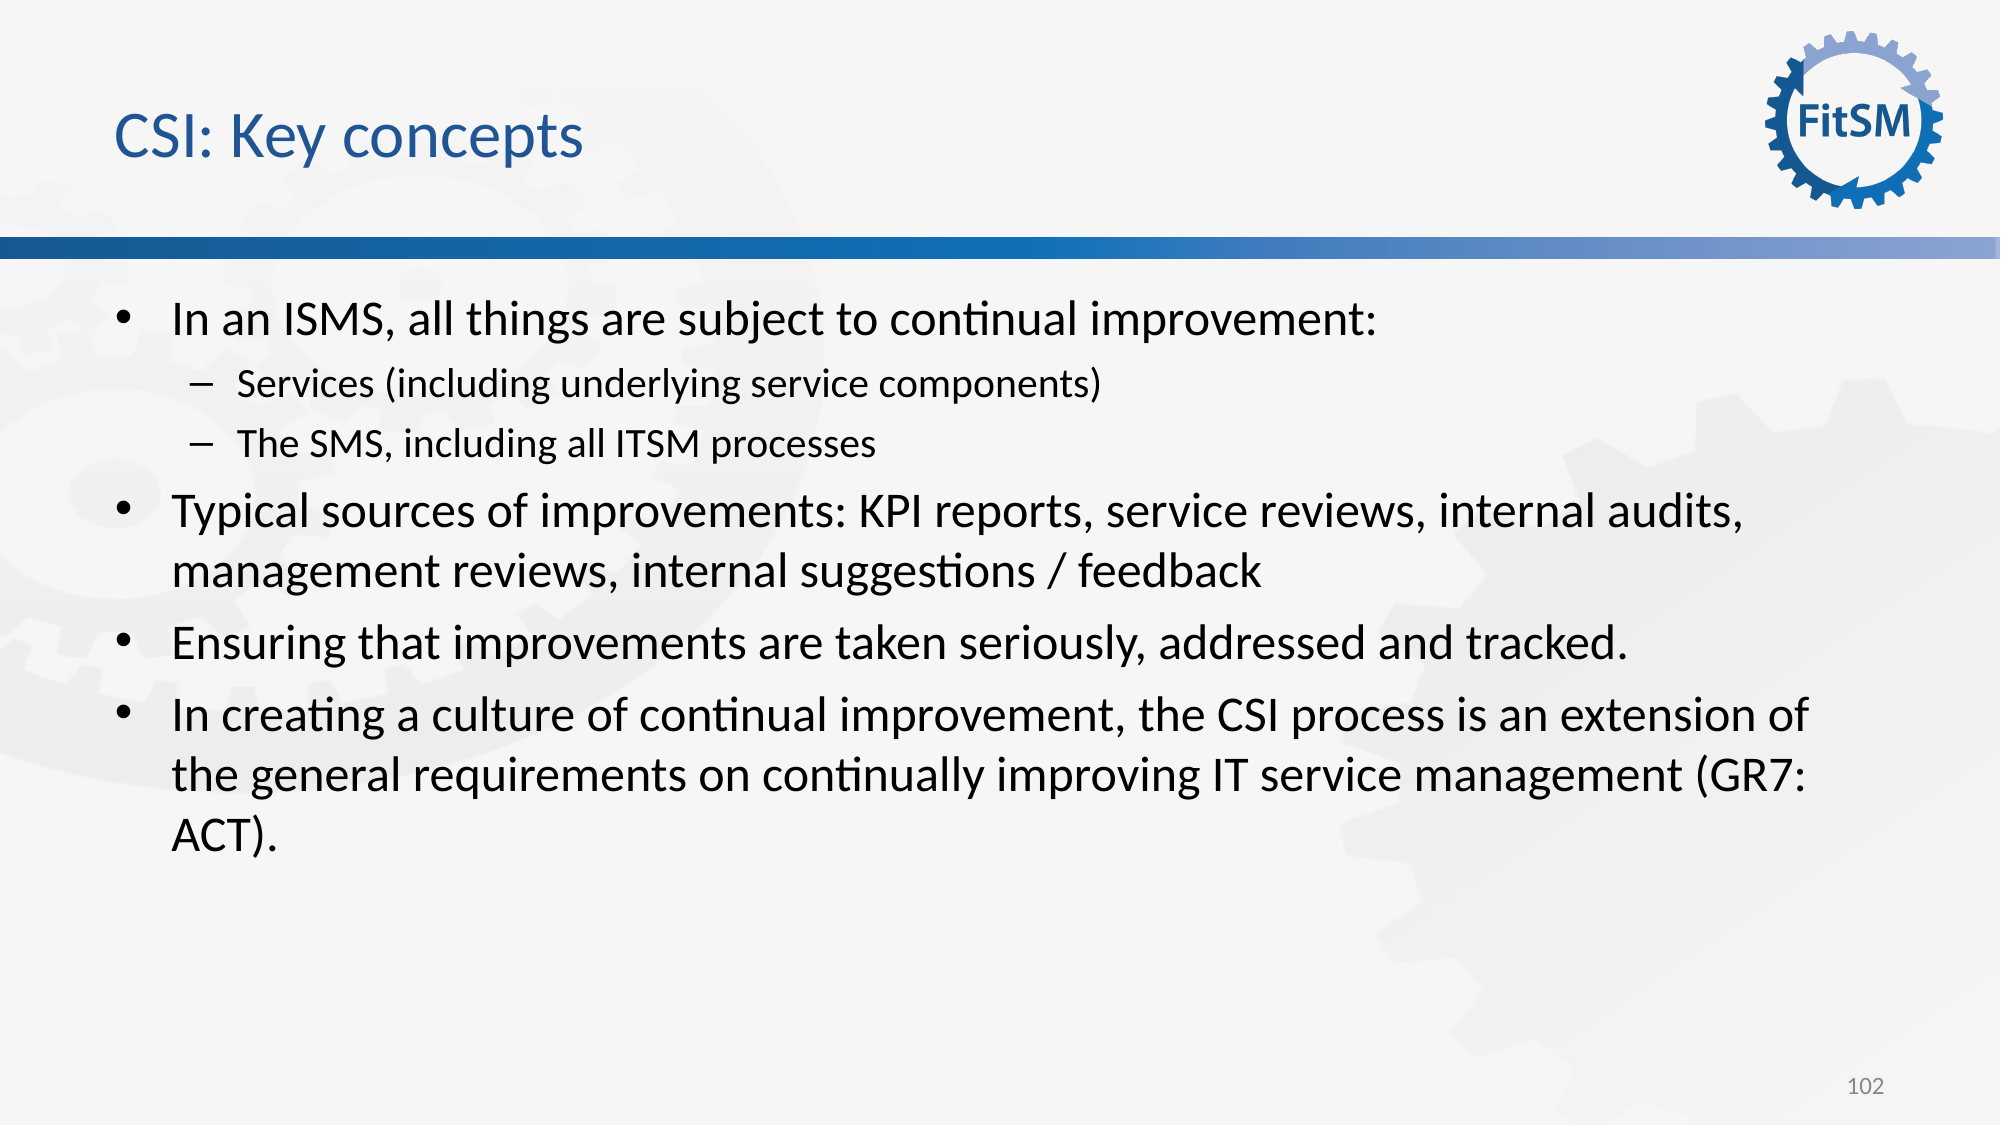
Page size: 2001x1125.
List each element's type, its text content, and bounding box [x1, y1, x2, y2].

title CSI: Key concepts [99, 45, 1586, 217]
list In an ISMS, all things are subject to continual improvement: Services (including underlying service components) The SMS, including all ITSM processes Typical sources of improvements: KPI reports, service reviews, internal audits, management reviews, internal suggestions / feedback Ensuring that improvements are taken seriously, addressed and tracked. In creating a culture of continual improvement, the CSI process is an extension of the general requirements on continually improving IT service management (GR7: ACT). [99, 278, 1900, 1038]
picture [0, 0, 2000, 1125]
slide_number 102 [1433, 1054, 1900, 1115]
